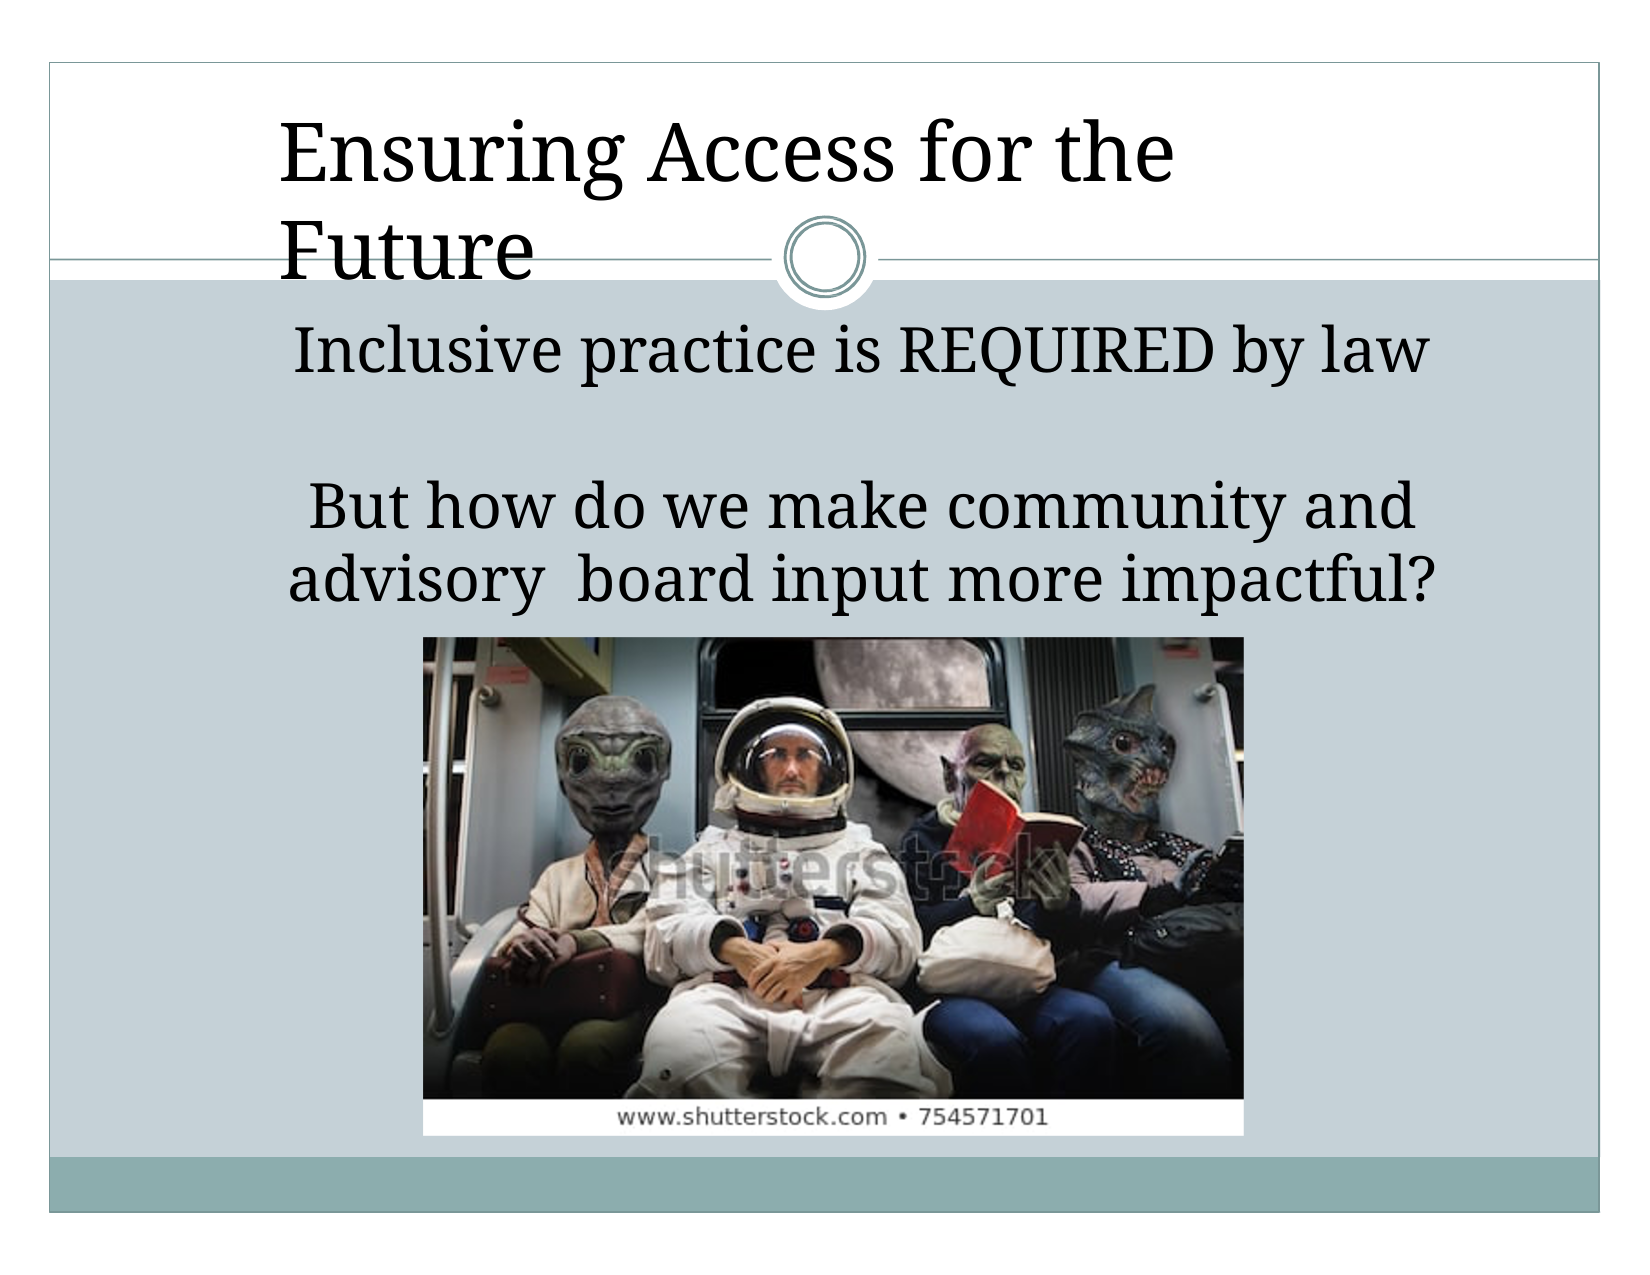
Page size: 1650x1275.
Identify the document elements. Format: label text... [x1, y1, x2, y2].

picture [423, 637, 1245, 1136]
text_box Inclusive practice is REQUIRED by law But how do we make community and advisory board input more impactful? [226, 307, 1498, 615]
title Ensuring Access for the Future [276, 98, 1374, 307]
